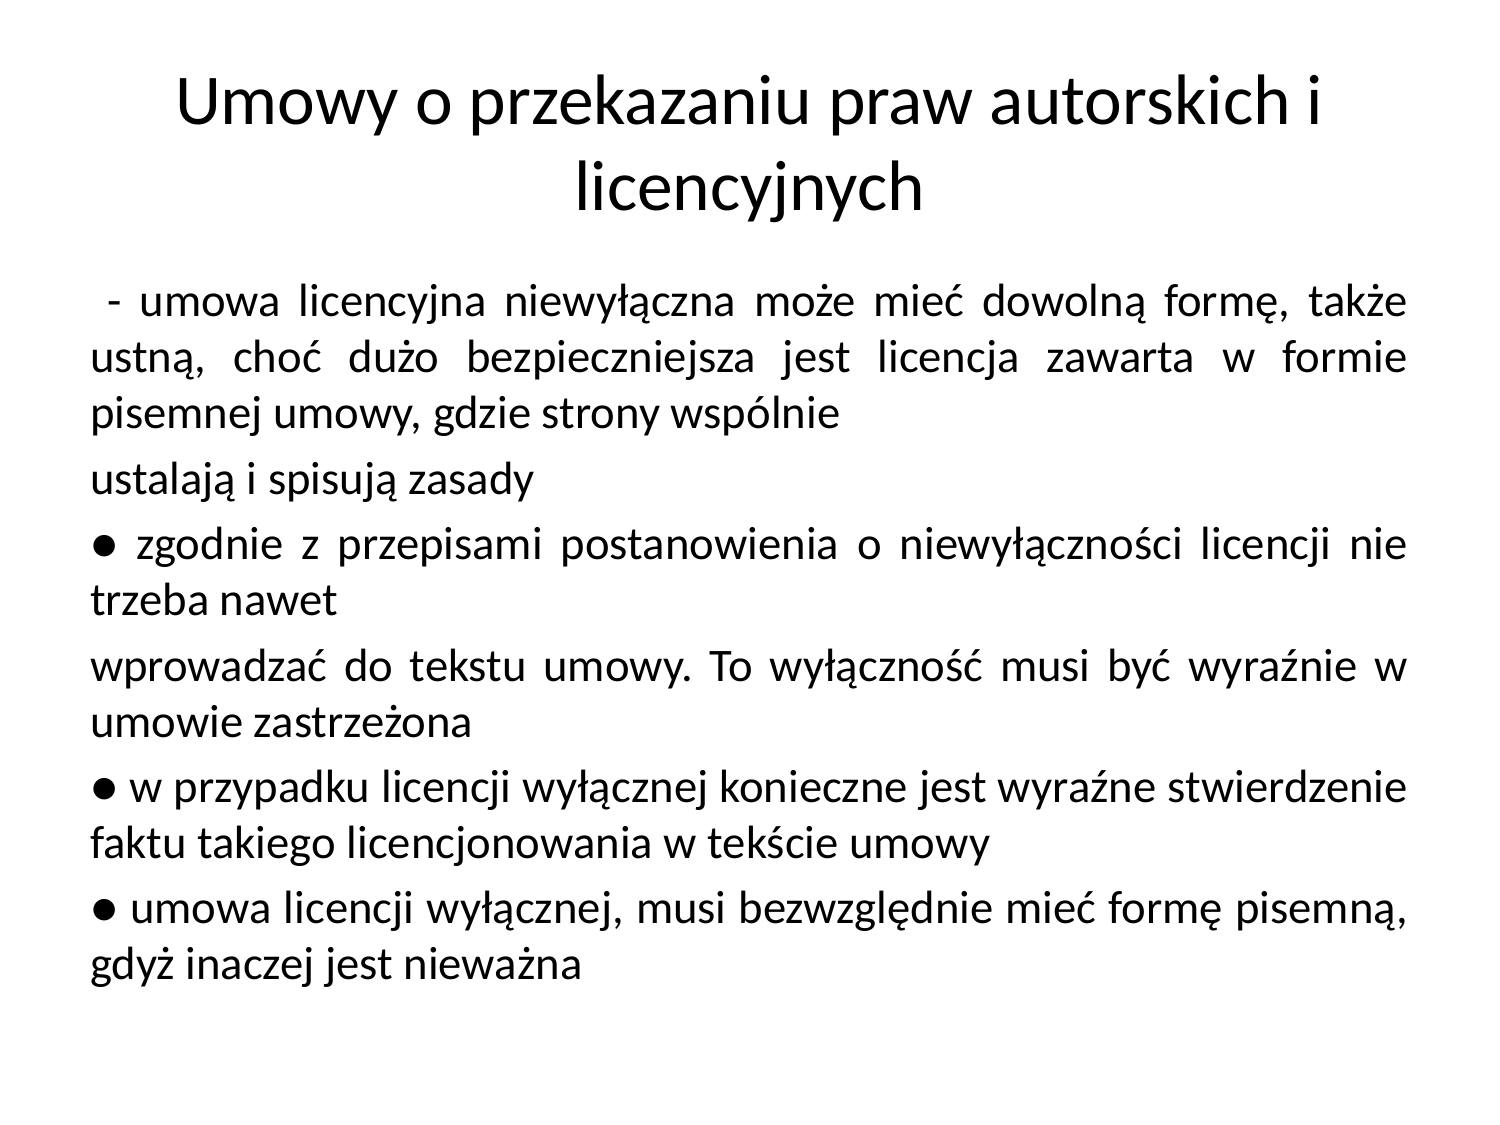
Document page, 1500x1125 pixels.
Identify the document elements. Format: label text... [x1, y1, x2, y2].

list - umowa licencyjna niewyłączna może mieć dowolną formę, także ustną, choć dużo bezpieczniejsza jest licencja zawarta w formie pisemnej umowy, gdzie strony wspólnie ustalają i spisują zasady ● zgodnie z przepisami postanowienia o niewyłączności licencji nie trzeba nawet wprowadzać do tekstu umowy. To wyłączność musi być wyraźnie w umowie zastrzeżona ● w przypadku licencji wyłącznej konieczne jest wyraźne stwierdzenie faktu takiego licencjonowania w tekście umowy ● umowa licencji wyłącznej, musi bezwzględnie mieć formę pisemną, gdyż inaczej jest nieważna [75, 262, 1425, 1005]
title Umowy o przekazaniu praw autorskich i licencyjnych [75, 45, 1425, 233]
